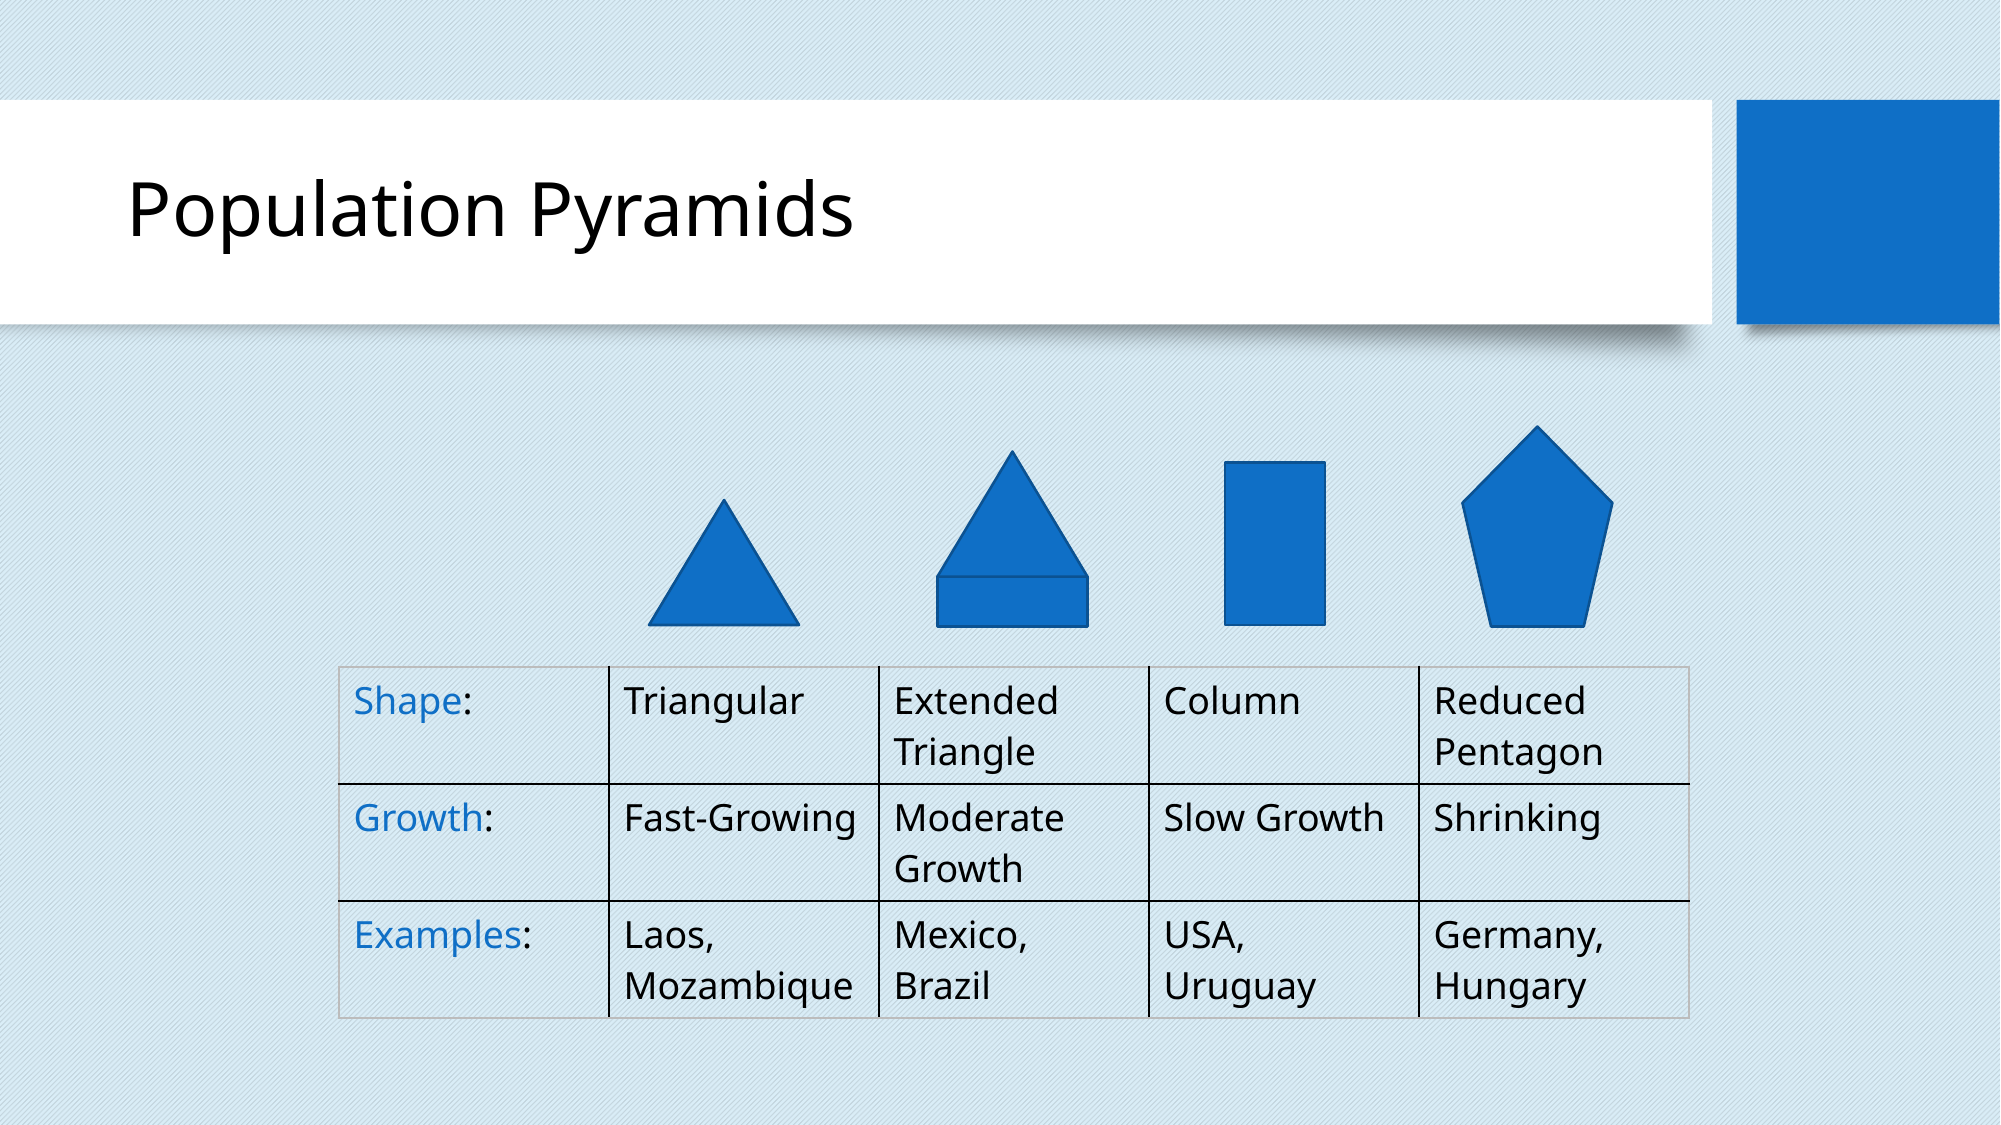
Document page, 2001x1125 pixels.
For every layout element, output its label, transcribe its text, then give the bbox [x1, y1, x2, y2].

table_cell Laos, Mozambique [610, 902, 878, 1017]
table_cell Growth: [340, 785, 608, 900]
table_cell Slow Growth [1150, 785, 1418, 900]
text_box [936, 450, 1089, 578]
text_box [1224, 461, 1326, 626]
table_header Shape: [340, 668, 608, 783]
table_cell USA, Uruguay [1150, 902, 1418, 1017]
picture [1736, 325, 2000, 347]
table_cell Shrinking [1420, 785, 1688, 900]
table_cell Moderate Growth [880, 785, 1148, 900]
table_header Extended Triangle [880, 668, 1148, 783]
table_cell Fast-Growing [610, 785, 878, 900]
title Population Pyramids [111, 123, 1689, 301]
picture [0, 325, 1713, 376]
text_box [1461, 425, 1614, 628]
text_box [647, 498, 801, 627]
table_cell Germany, Hungary [1420, 902, 1688, 1017]
table_header Reduced Pentagon [1420, 668, 1688, 783]
text_box [936, 578, 1089, 628]
table_header Column [1150, 668, 1418, 783]
table_header Triangular [610, 668, 878, 783]
table_cell Examples: [340, 902, 608, 1017]
table_cell Mexico, Brazil [880, 902, 1148, 1017]
